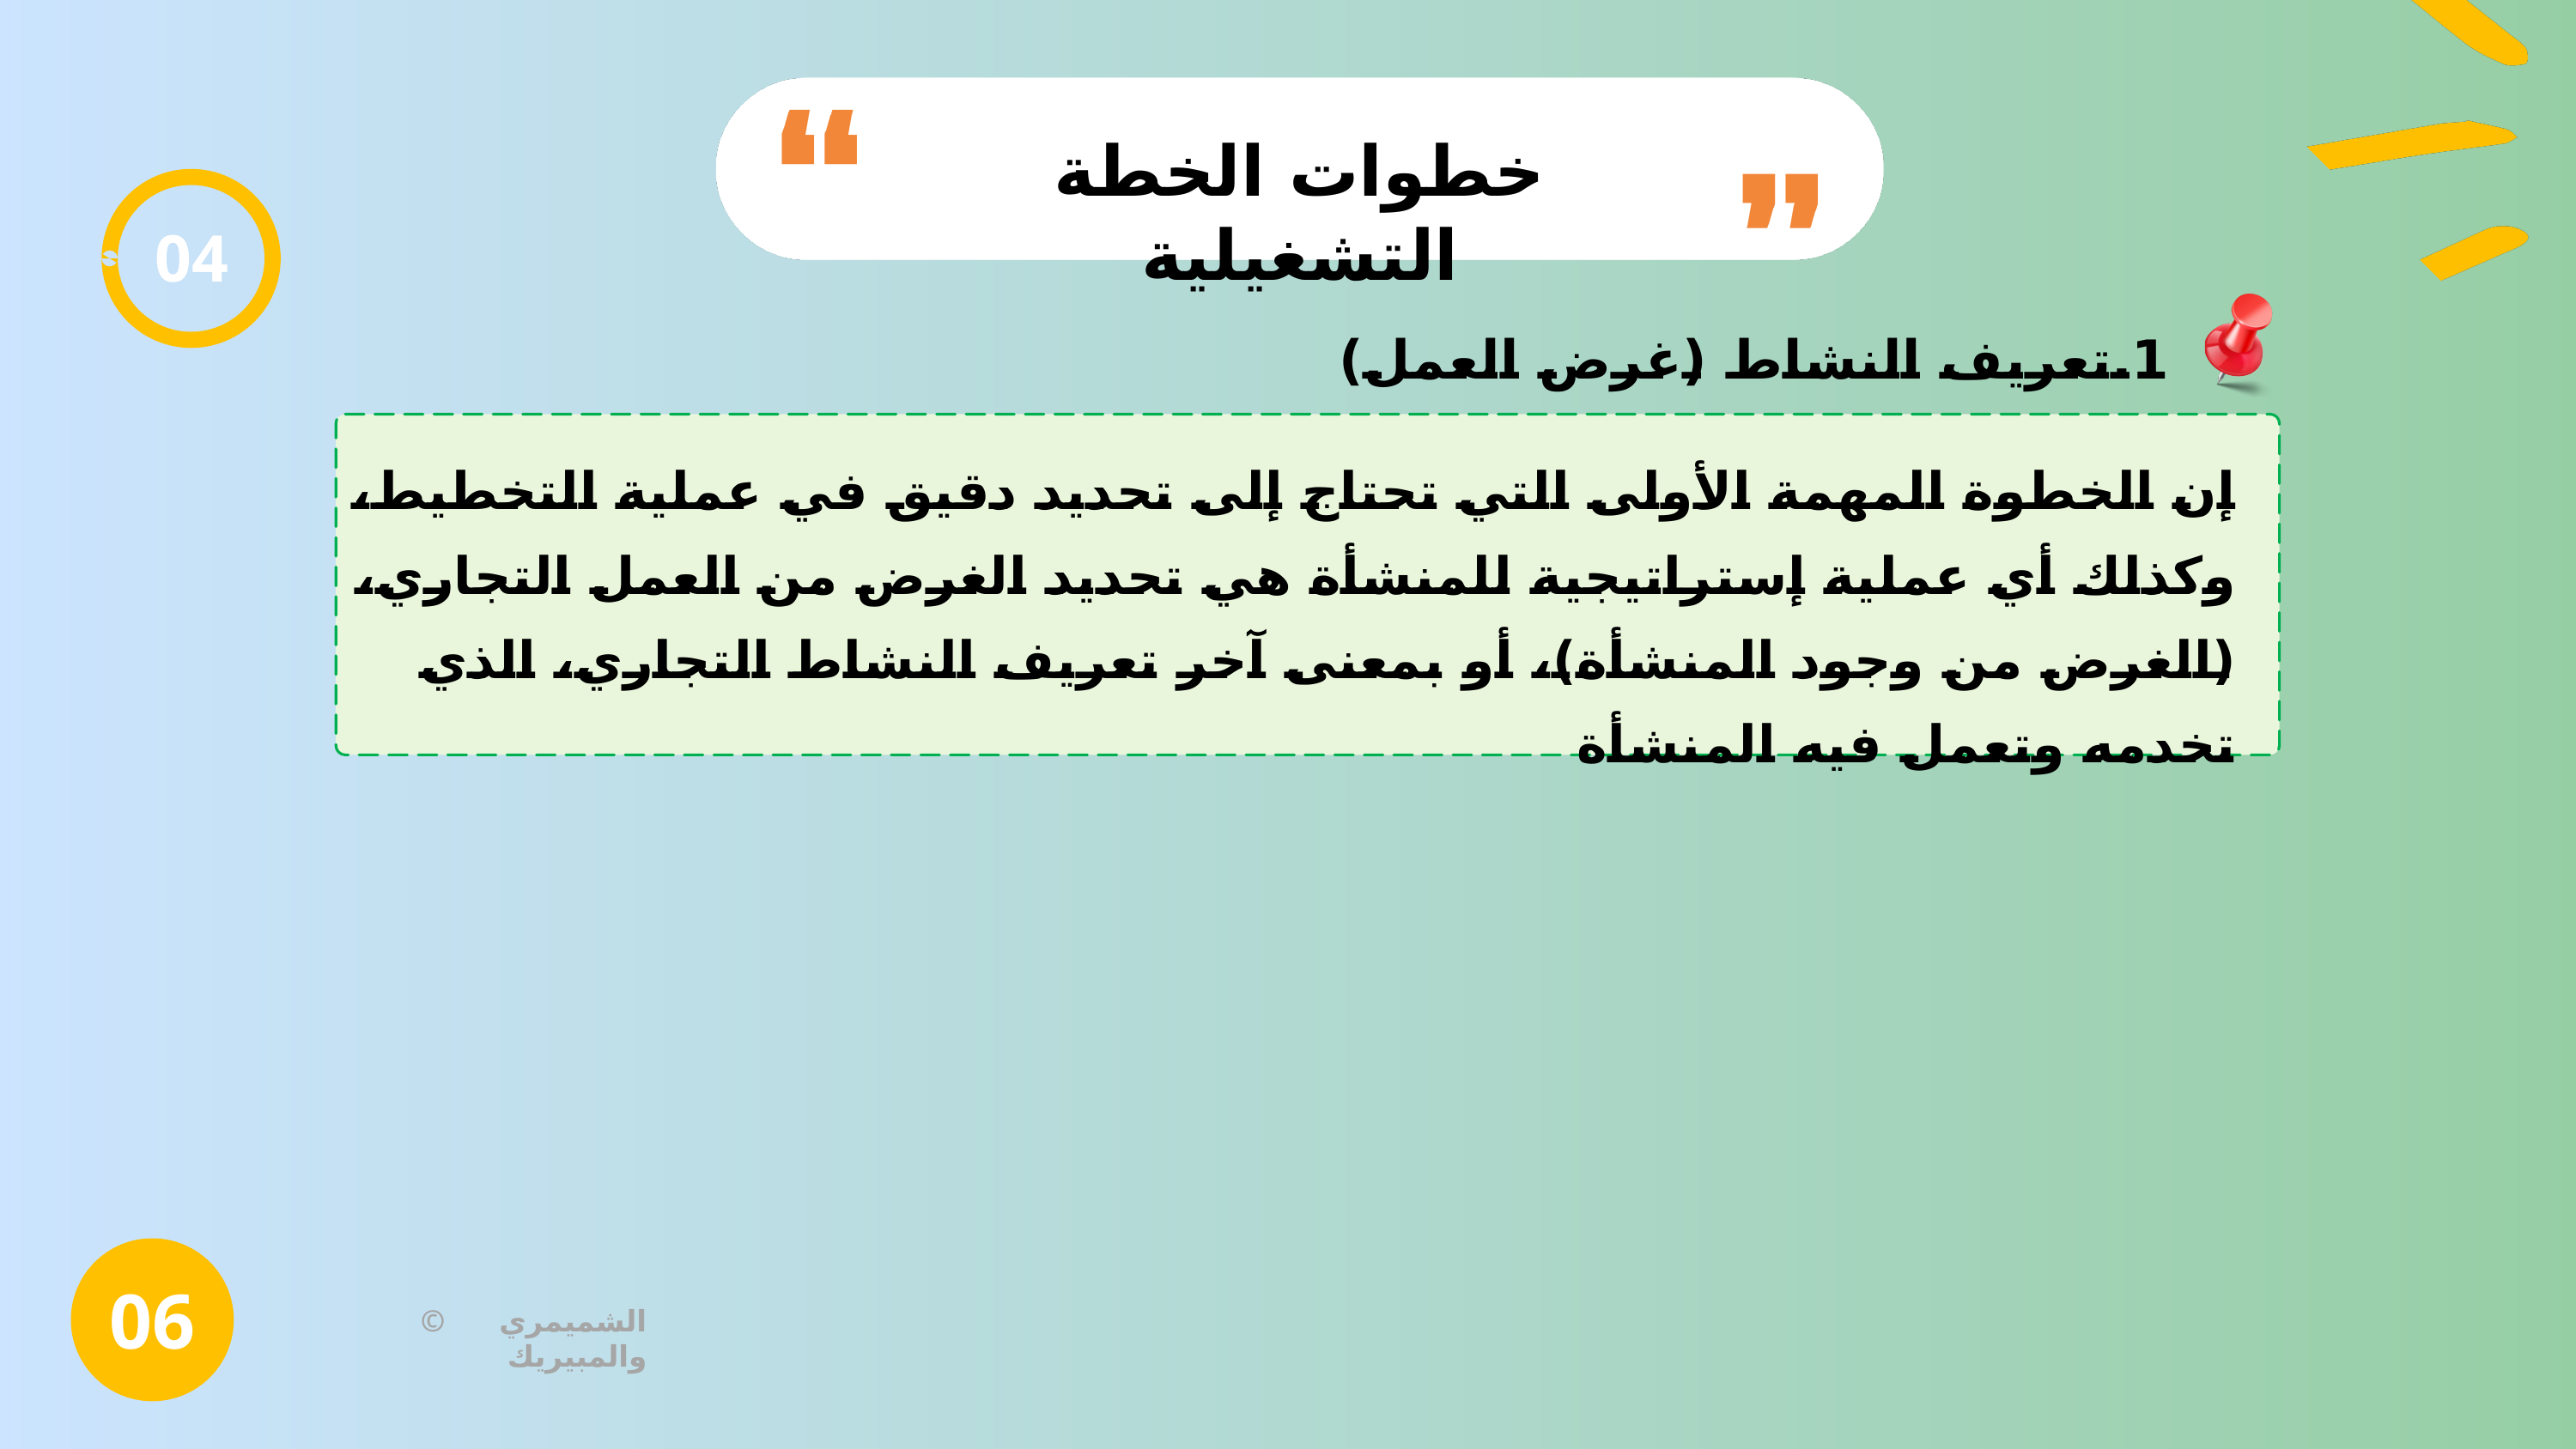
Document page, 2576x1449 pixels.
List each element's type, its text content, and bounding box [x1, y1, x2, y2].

text_box إن الخطوة المهمة الأولى التي تحتاج إلى تحديد دقيق في عملية التخطيط، وكذلك أي عملية إستراتيجية للمنشأة هي تحديد الغرض من العمل التجاري، (الغرض من وجود المنشأة)، أو بمعنى آخر تعريف النشاط التجاري، الذي تخدمه وتعمل فيه المنشأة [336, 765, 2236, 773]
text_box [335, 414, 2280, 755]
text_box [2190, 0, 2576, 318]
text_box خطوات الخطة التشغيلية [922, 126, 1677, 294]
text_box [70, 1238, 234, 1402]
text_box [2204, 294, 2280, 398]
text_box [715, 77, 1884, 261]
text_box © الشميمري والمبيريك [304, 1302, 647, 1373]
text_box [101, 168, 282, 349]
text_box 1.تعريف النشاط (غرض العمل) [677, 301, 2162, 390]
